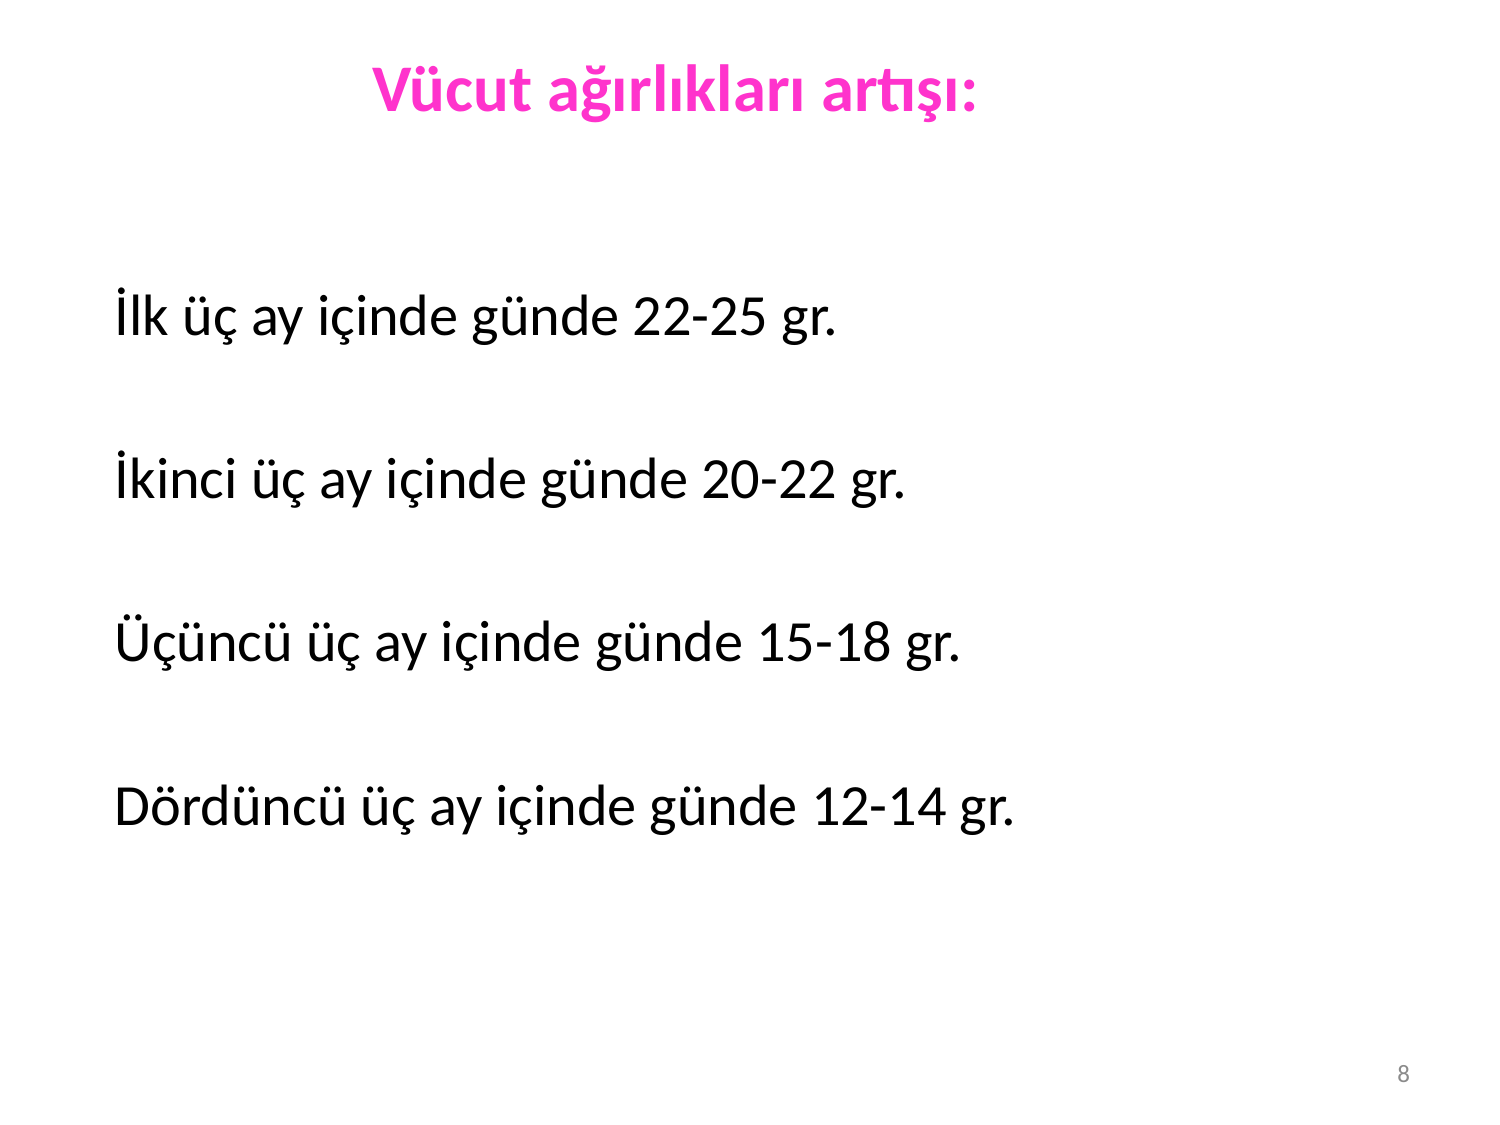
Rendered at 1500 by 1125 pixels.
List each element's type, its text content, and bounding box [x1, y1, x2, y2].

slide_number 8 [1074, 1042, 1425, 1103]
title Vücut ağırlıkları artışı: [112, 24, 1240, 187]
list İlk üç ay içinde günde 22-25 gr. İkinci üç ay içinde günde 20-22 gr. Üçüncü üç ay içinde günde 15-18 gr. Dördüncü üç ay içinde günde 12-14 gr. [99, 187, 1363, 913]
